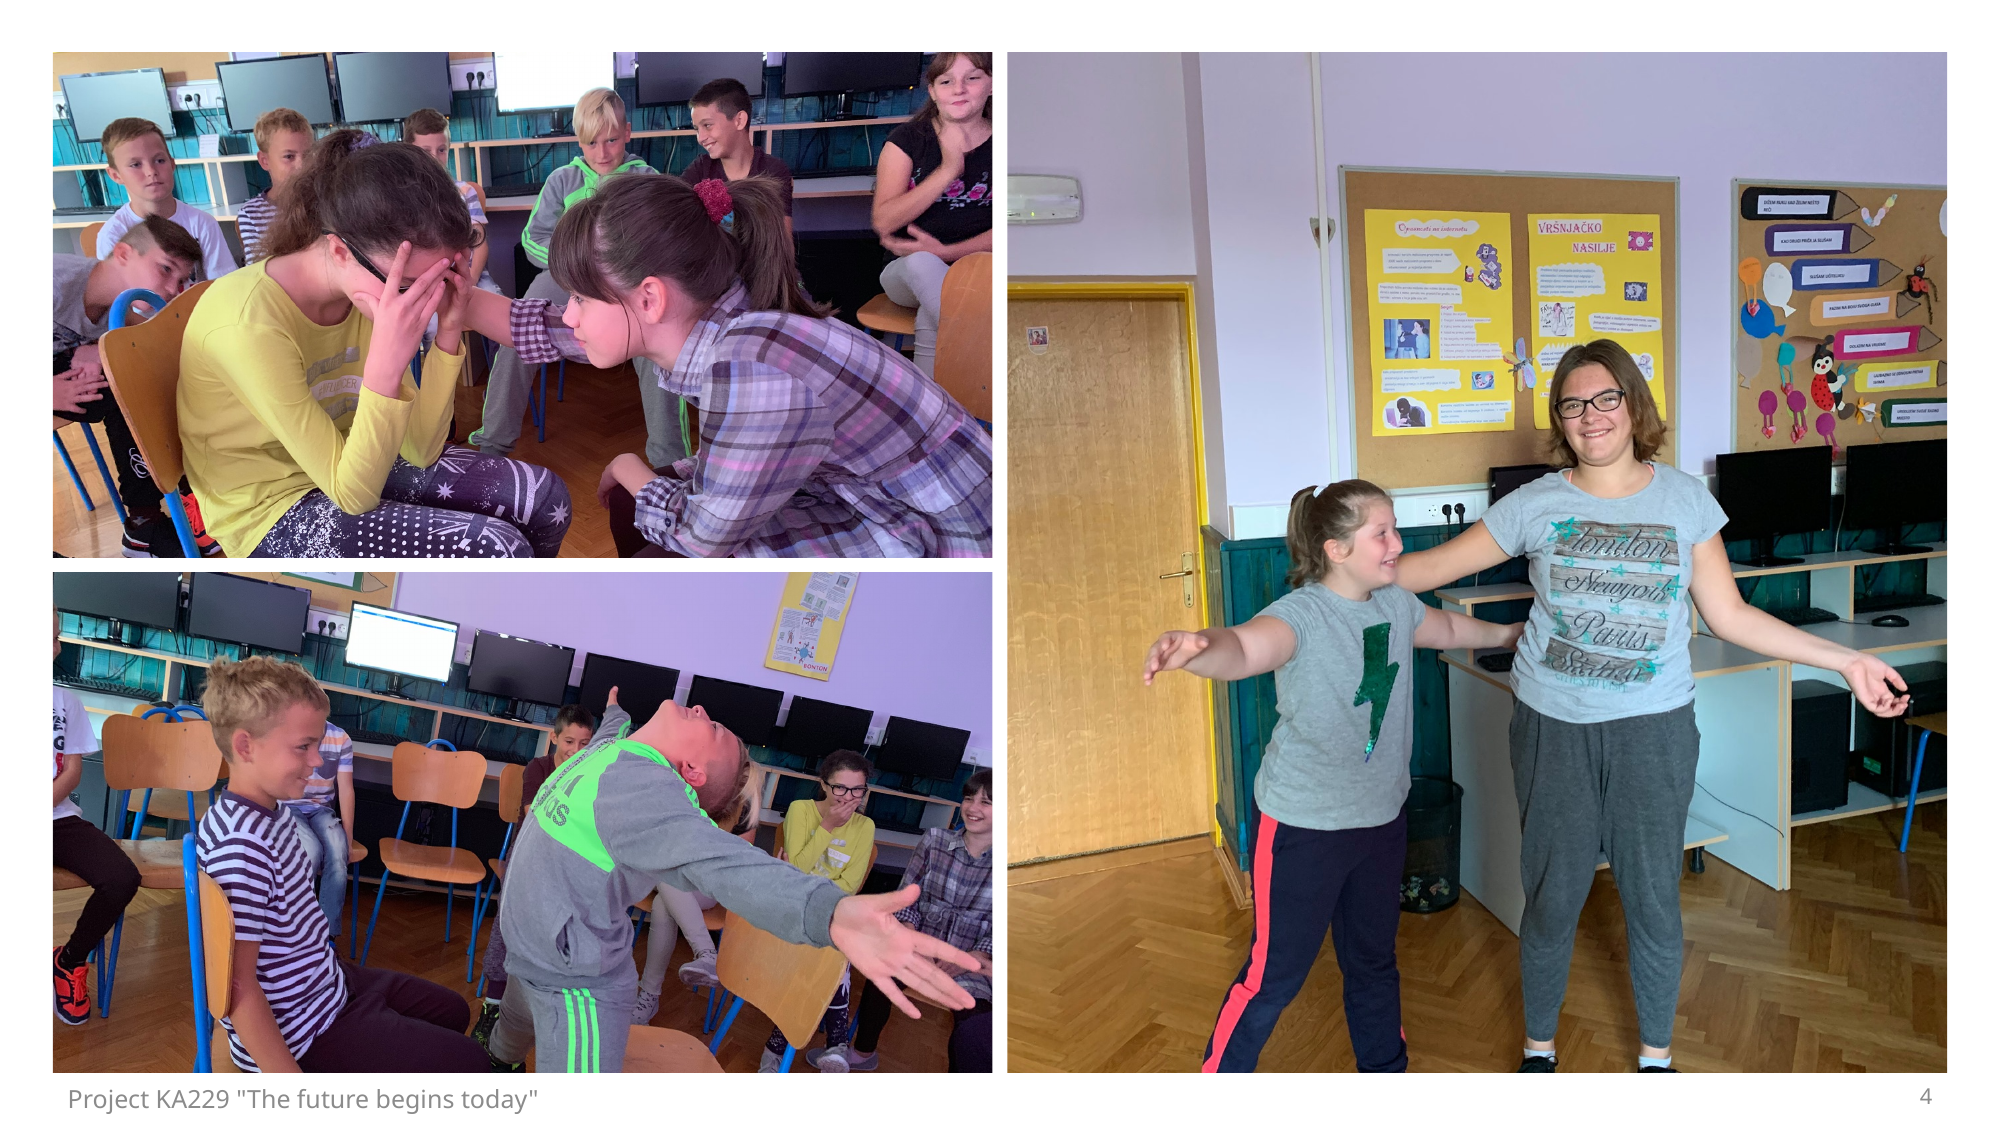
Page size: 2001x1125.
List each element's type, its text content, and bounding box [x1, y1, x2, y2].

picture [52, 52, 993, 559]
picture [52, 572, 993, 1073]
footer Project KA229 "The future begins today" [52, 1080, 728, 1121]
picture [1007, 52, 1948, 1073]
slide_number 4 [1790, 1080, 1948, 1121]
